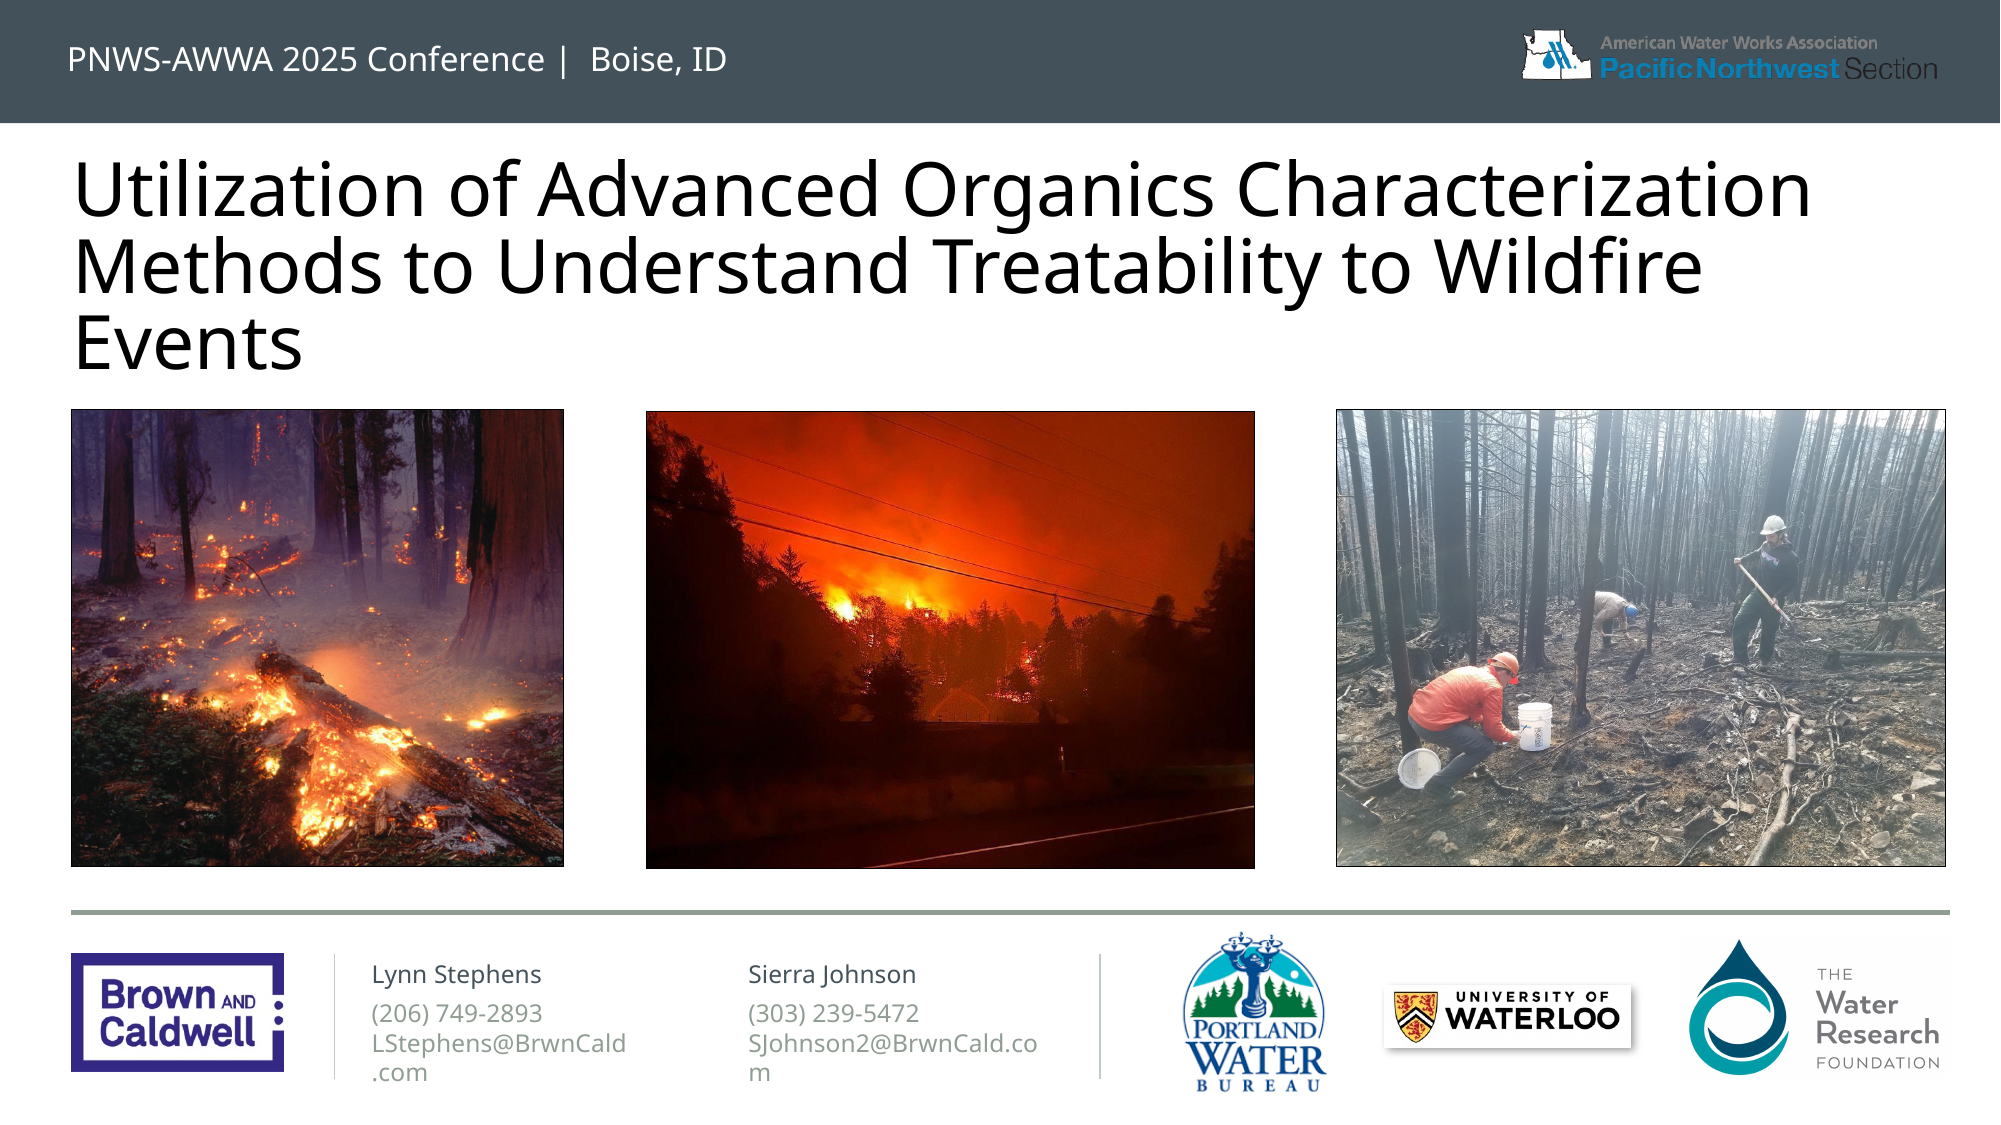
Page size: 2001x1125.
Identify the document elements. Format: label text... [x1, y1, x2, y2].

picture [1175, 929, 1337, 1096]
title Utilization of Advanced Organics Characterization Methods to Understand Treatability to Wildfire Events [72, 157, 1939, 384]
list PNWS-AWWA 2025 Conference | Boise, ID [66, 40, 1520, 79]
picture [1520, 28, 1938, 94]
text_box Sierra Johnson (303) 239-5472 SJohnson2@BrwnCald.com [748, 962, 1057, 1088]
picture [70, 953, 284, 1072]
text_box Lynn Stephens (206) 749-2893 LStephens@BrwnCald.com [371, 962, 630, 1088]
picture [1336, 409, 1946, 867]
picture [1384, 984, 1631, 1048]
picture [646, 411, 1256, 869]
picture [1677, 935, 1951, 1079]
picture [70, 408, 564, 867]
